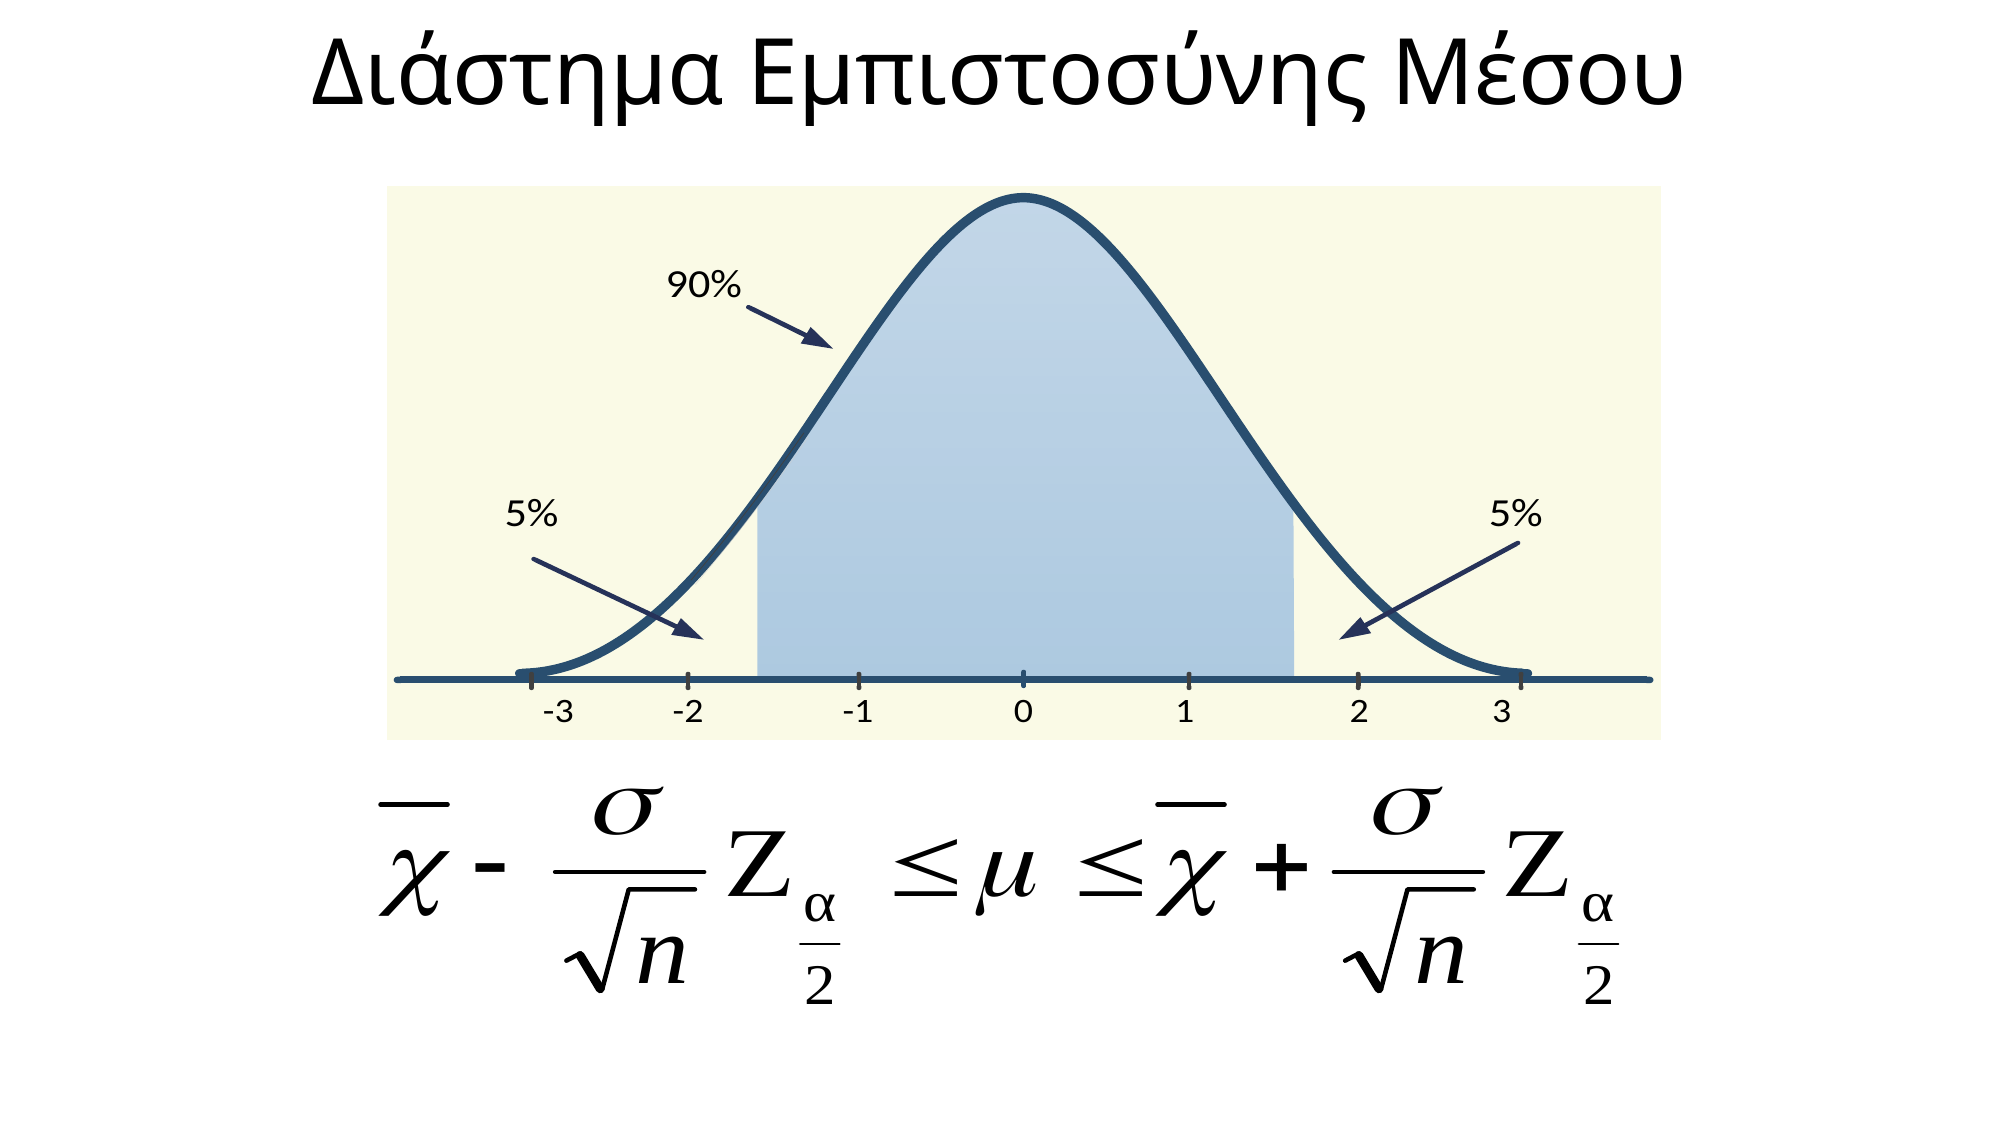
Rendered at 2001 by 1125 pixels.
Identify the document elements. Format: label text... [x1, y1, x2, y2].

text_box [362, 740, 1638, 1028]
title Διάστημα Εμπιστοσύνης Μέσου [137, 0, 1863, 150]
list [386, 185, 1661, 741]
